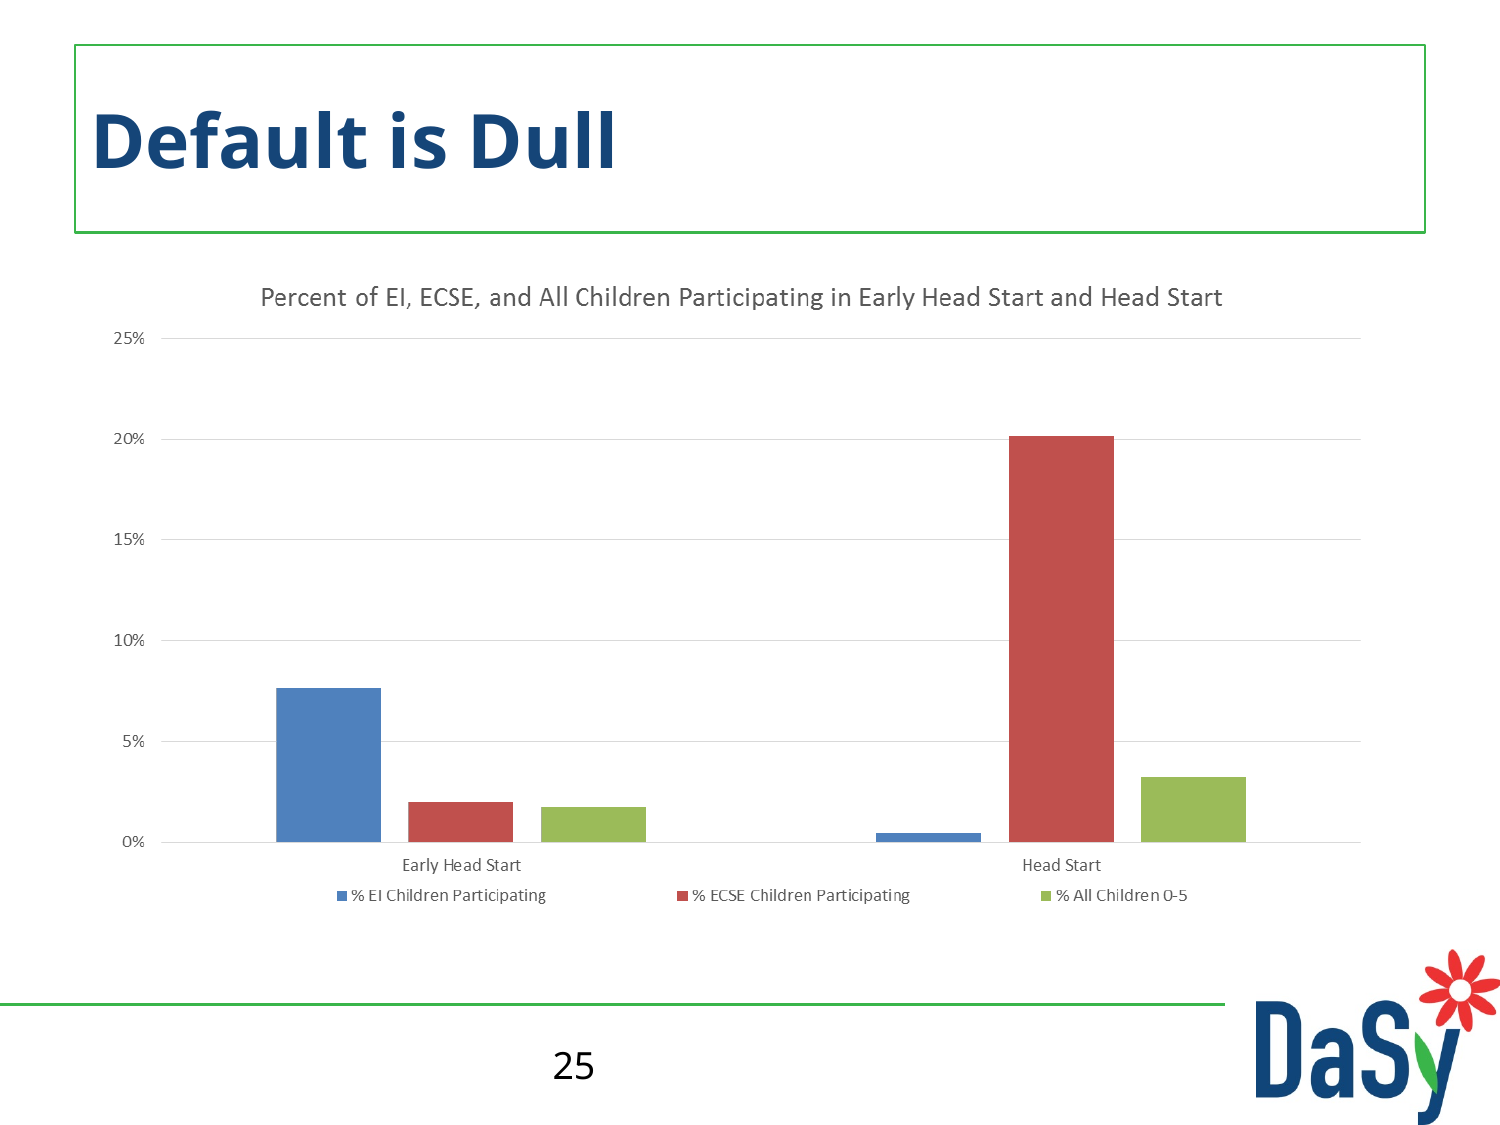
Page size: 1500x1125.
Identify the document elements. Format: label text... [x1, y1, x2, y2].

title Default is Dull [74, 44, 1426, 234]
picture [1256, 949, 1500, 1125]
slide_number 25 [537, 1037, 888, 1098]
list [99, 262, 1383, 935]
